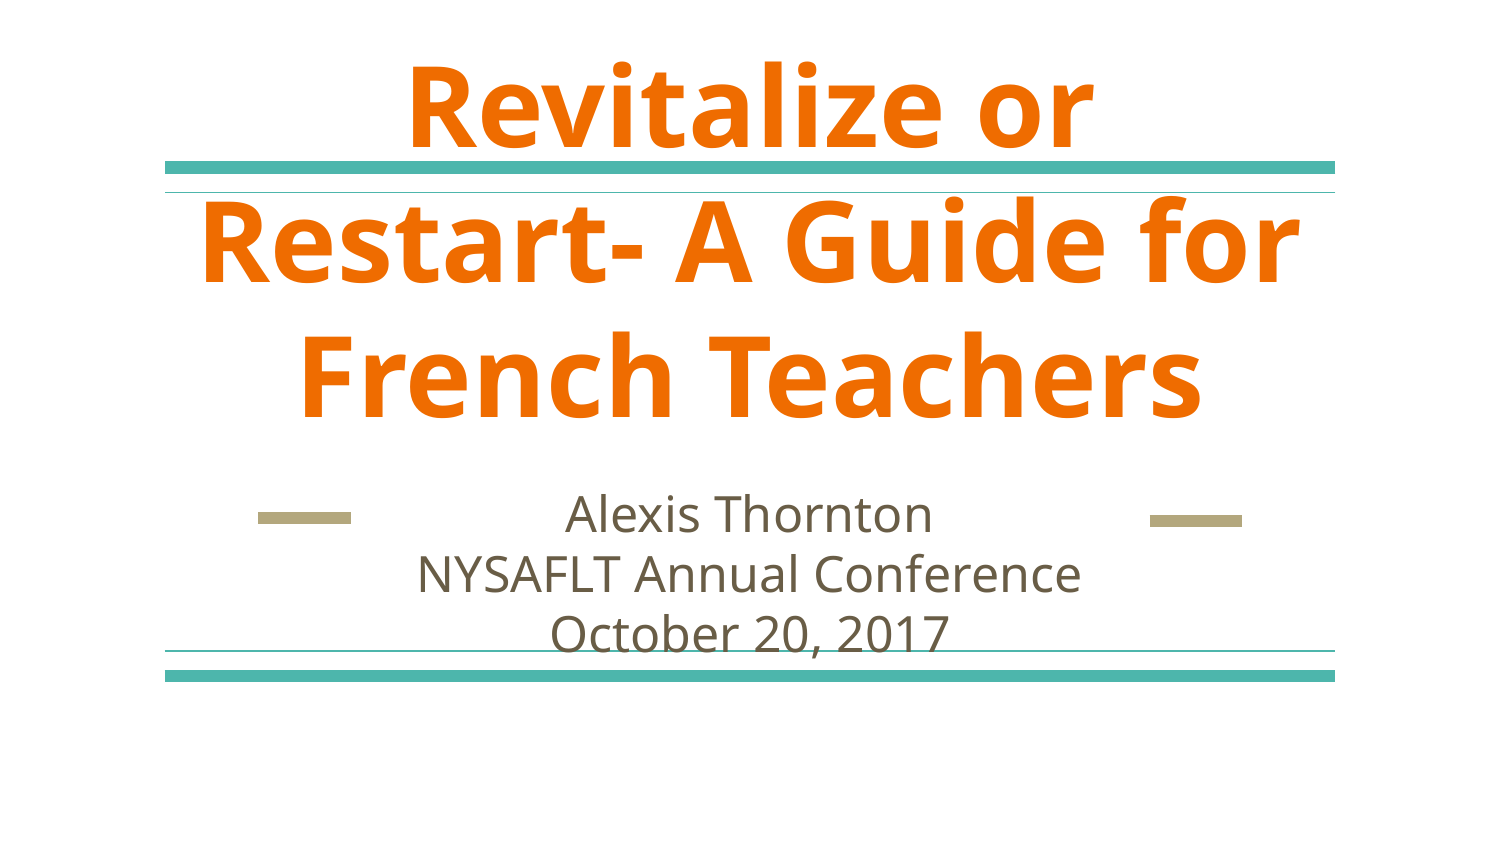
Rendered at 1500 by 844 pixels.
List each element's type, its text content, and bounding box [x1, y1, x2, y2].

subtitle Alexis Thornton NYSAFLT Annual Conference October 20, 2017 [350, 467, 1150, 598]
title Revitalize or Restart- A Guide for French Teachers [164, 287, 1336, 456]
